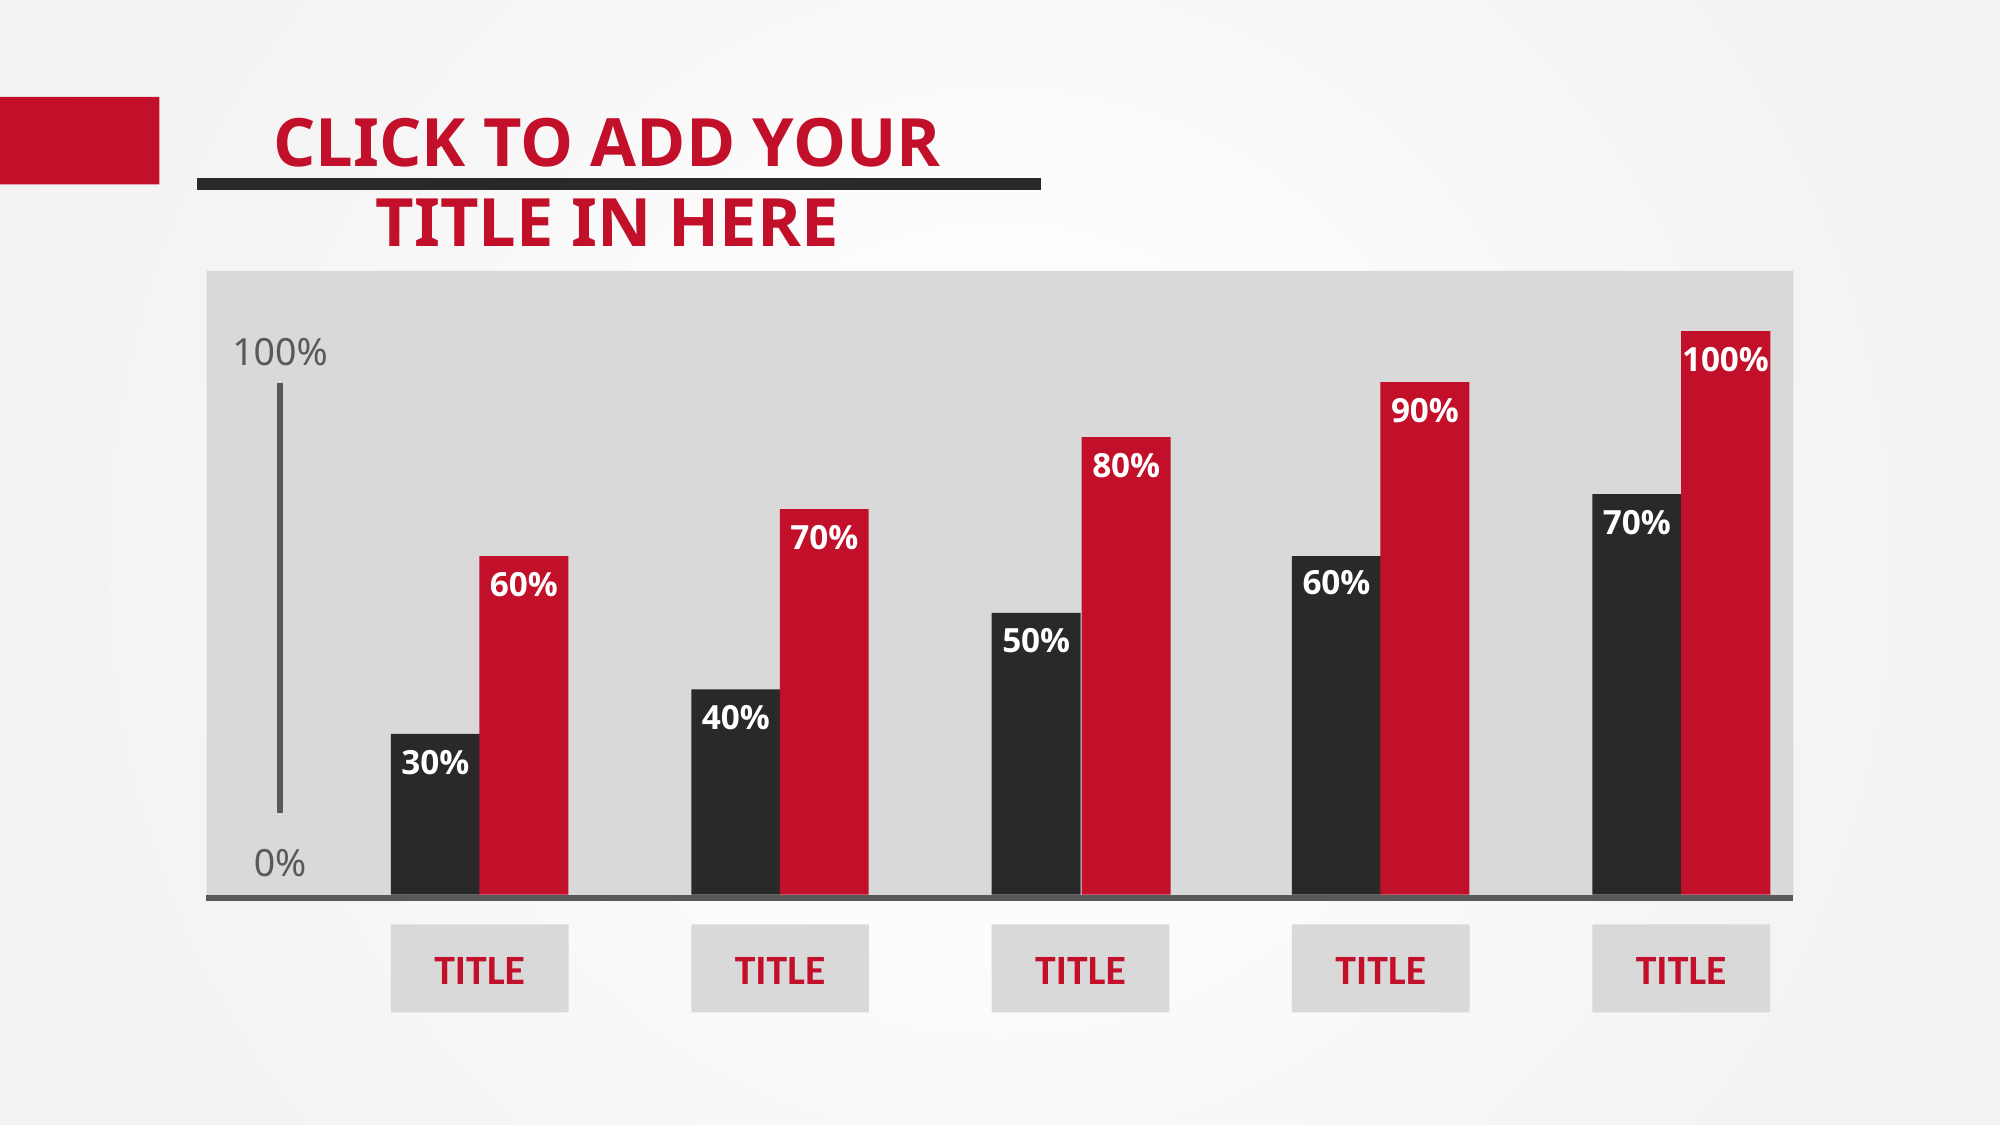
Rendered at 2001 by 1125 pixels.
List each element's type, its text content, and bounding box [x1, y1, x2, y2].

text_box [1592, 494, 1680, 895]
text_box [205, 270, 1794, 899]
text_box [991, 612, 1081, 895]
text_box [390, 924, 569, 1013]
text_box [691, 924, 869, 1013]
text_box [1380, 381, 1470, 895]
text_box CLICK TO ADD YOUR TITLE IN HERE [189, 92, 1026, 268]
text_box 100% [217, 320, 343, 380]
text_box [390, 733, 479, 895]
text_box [779, 509, 869, 895]
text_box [691, 689, 779, 895]
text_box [1680, 330, 1771, 895]
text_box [1081, 437, 1171, 895]
picture [0, 0, 2001, 1125]
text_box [1291, 553, 1380, 895]
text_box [1592, 924, 1771, 1013]
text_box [1291, 924, 1470, 1013]
text_box 0% [239, 831, 322, 891]
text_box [991, 924, 1170, 1013]
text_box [479, 555, 569, 895]
